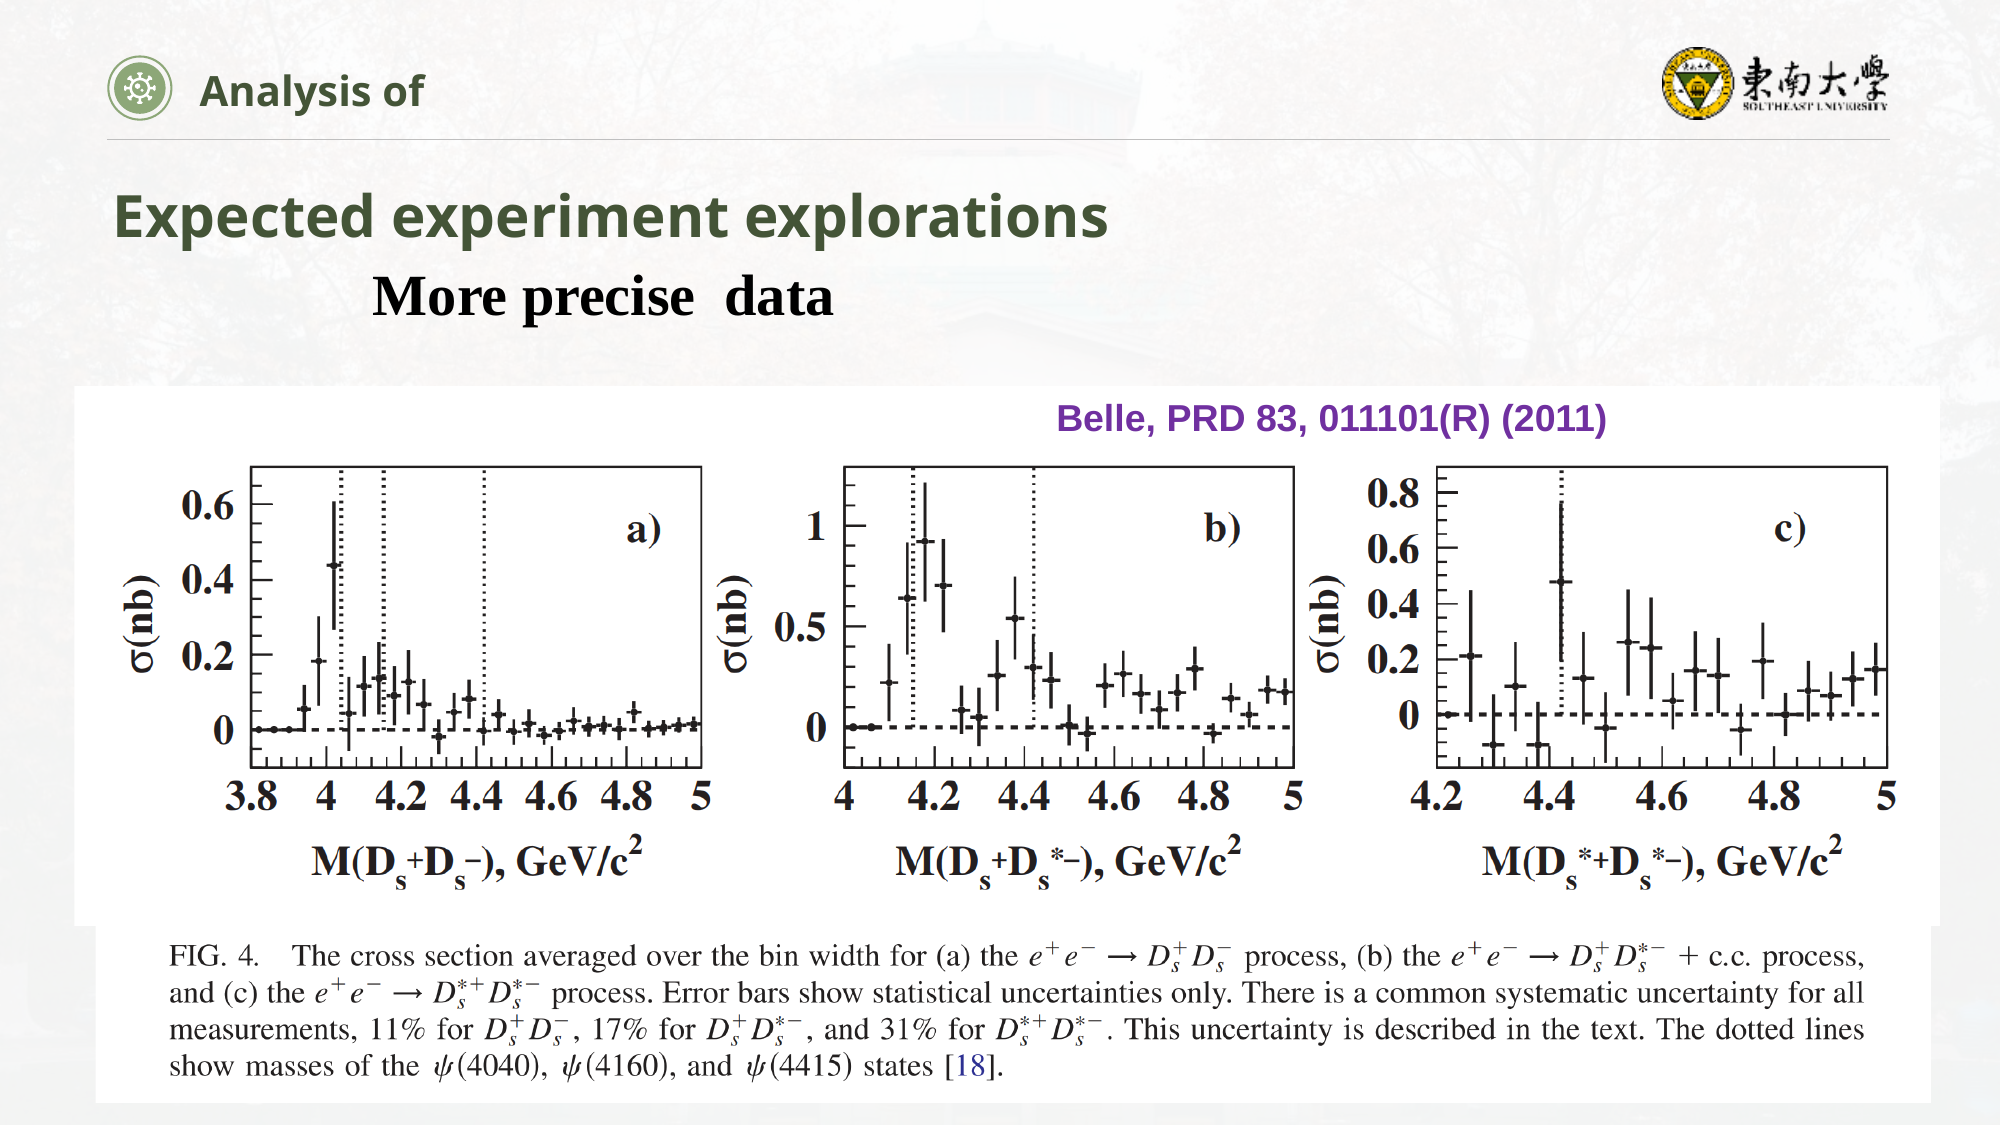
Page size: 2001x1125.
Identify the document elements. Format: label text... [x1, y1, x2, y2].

picture [1662, 47, 1889, 120]
picture [74, 386, 1940, 1103]
list Expected experiment explorations [98, 172, 1847, 260]
